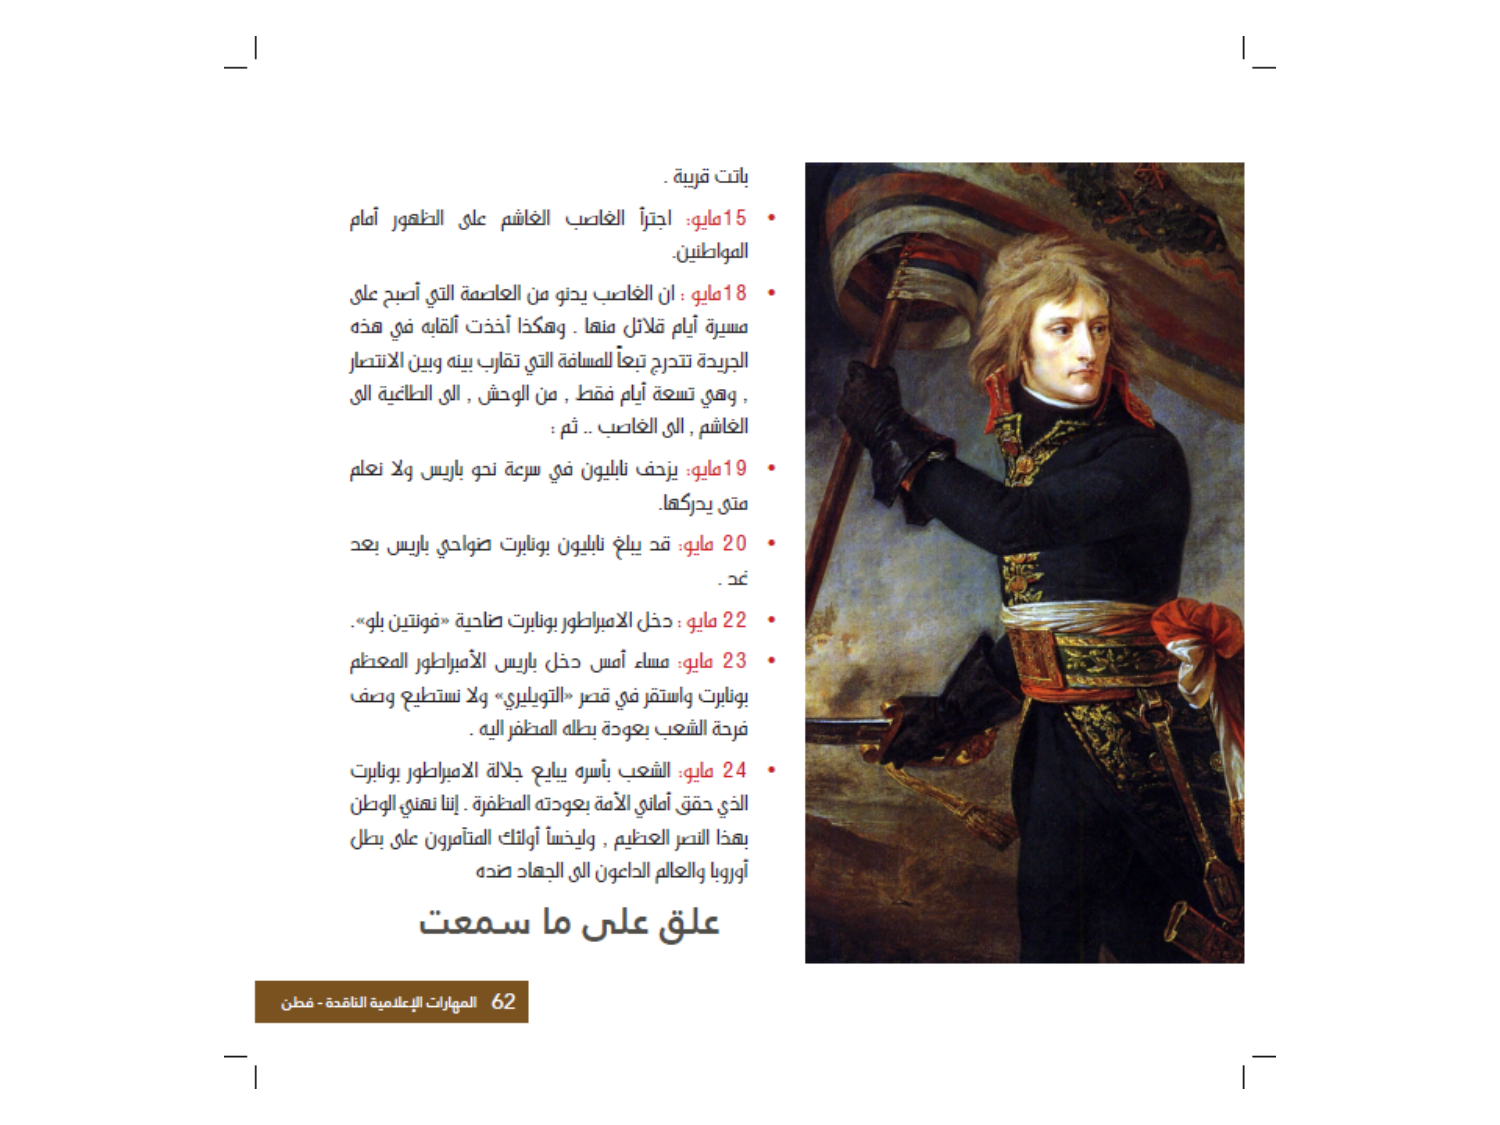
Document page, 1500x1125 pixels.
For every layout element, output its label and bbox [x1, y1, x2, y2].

picture [223, 36, 1276, 1089]
